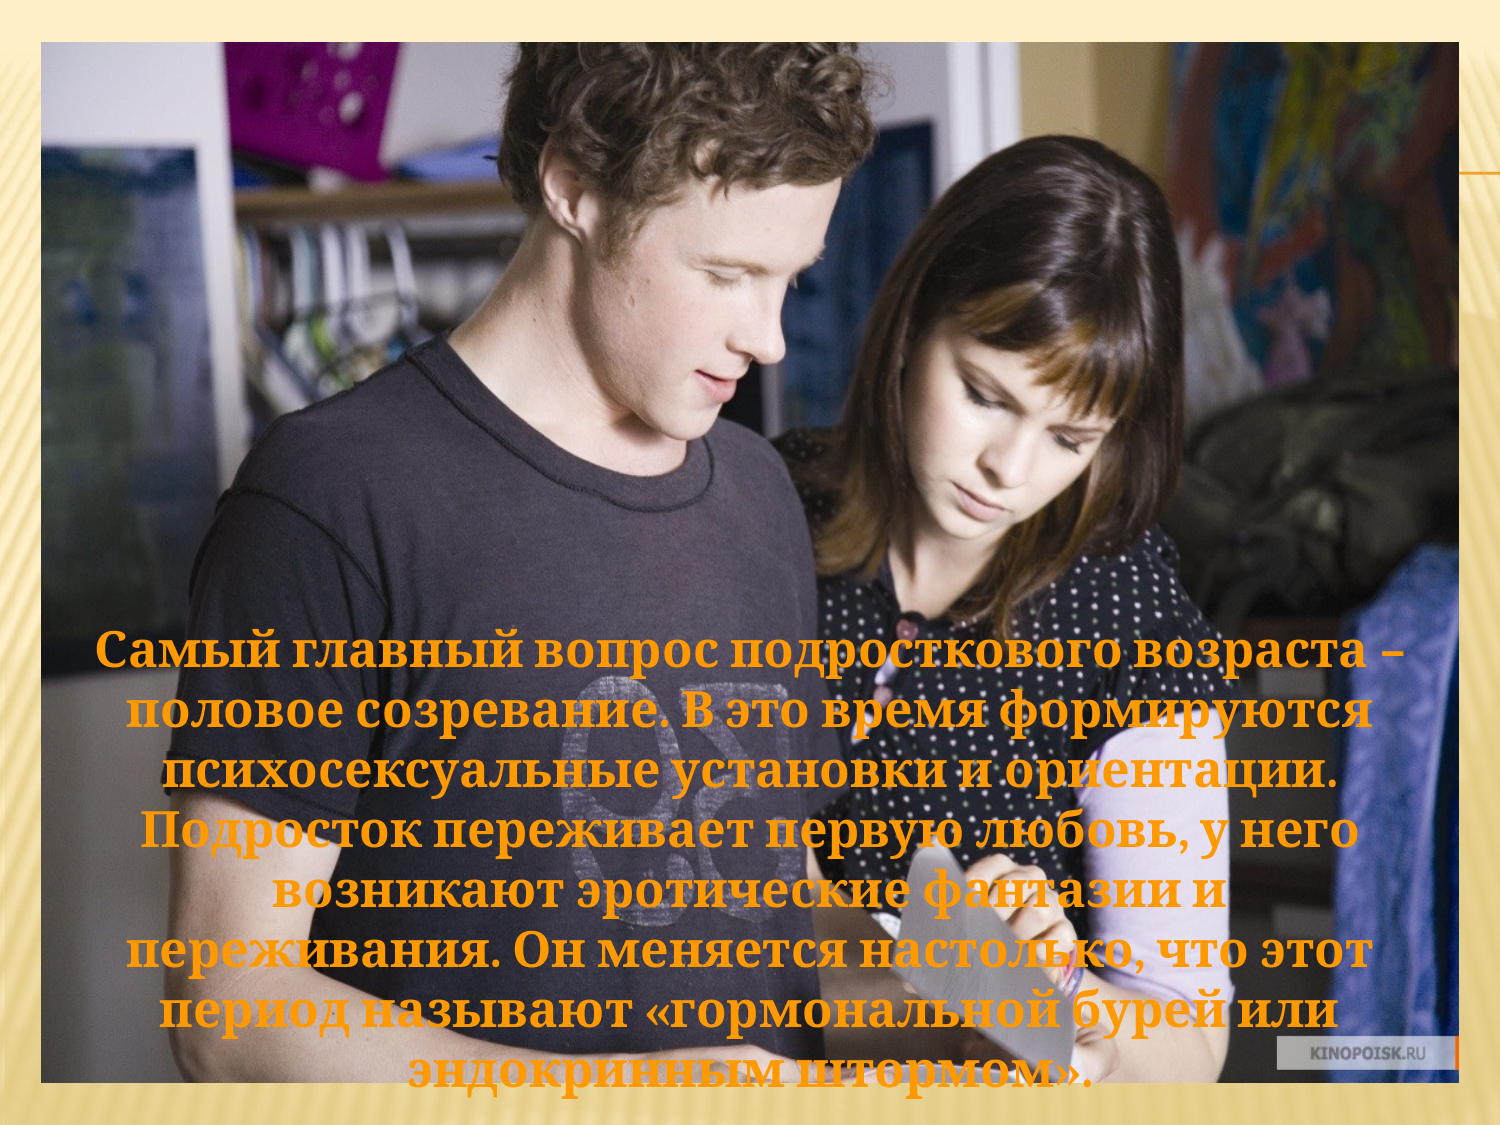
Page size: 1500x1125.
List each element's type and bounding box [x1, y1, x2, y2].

picture [40, 42, 1460, 1083]
